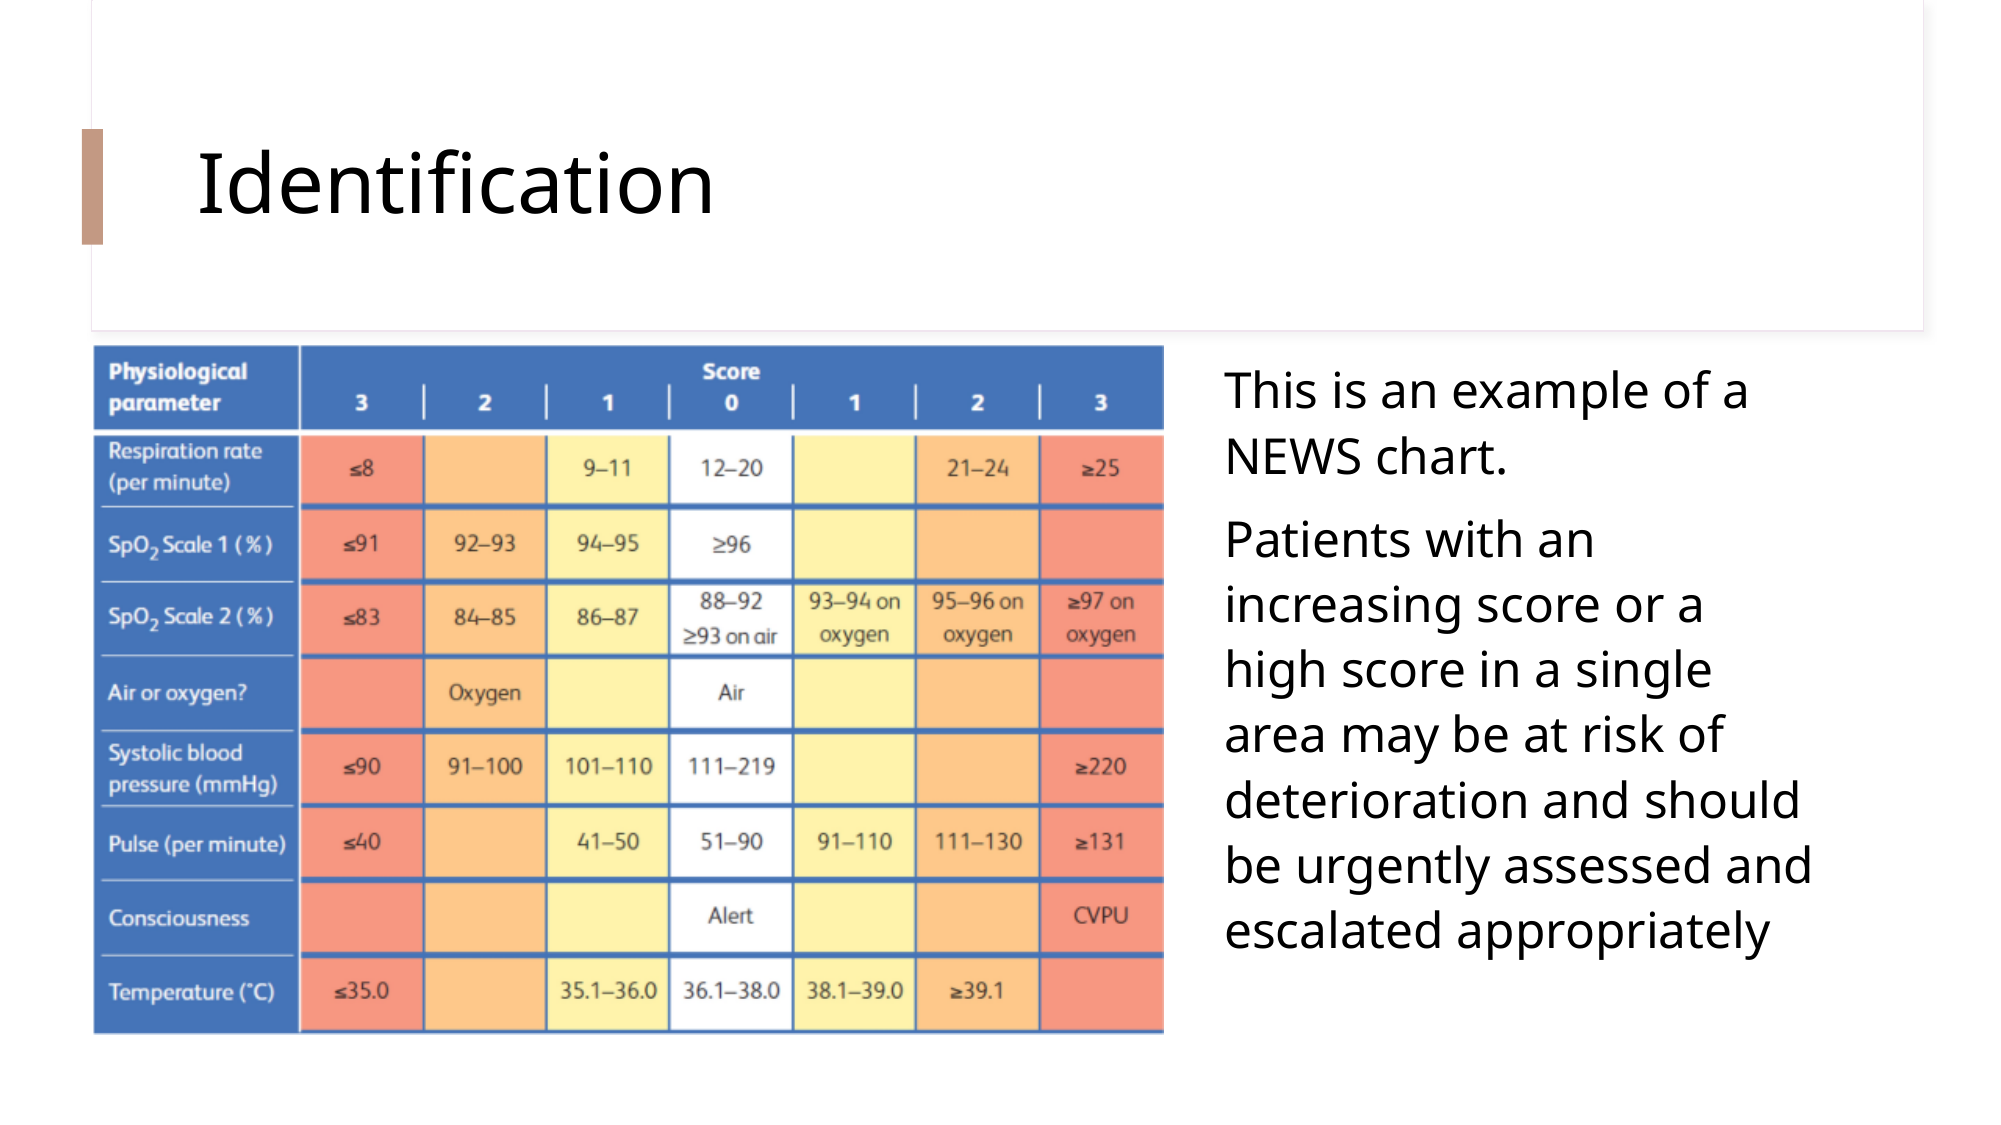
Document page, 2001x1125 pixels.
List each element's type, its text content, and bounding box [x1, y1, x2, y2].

title Identification [183, 90, 1851, 284]
list This is an example of a NEWS chart. Patients with an increasing score or a high score in a single area may be at risk of deterioration and should be urgently assessed and escalated appropriately [1209, 345, 1834, 1035]
picture [93, 345, 1164, 1035]
